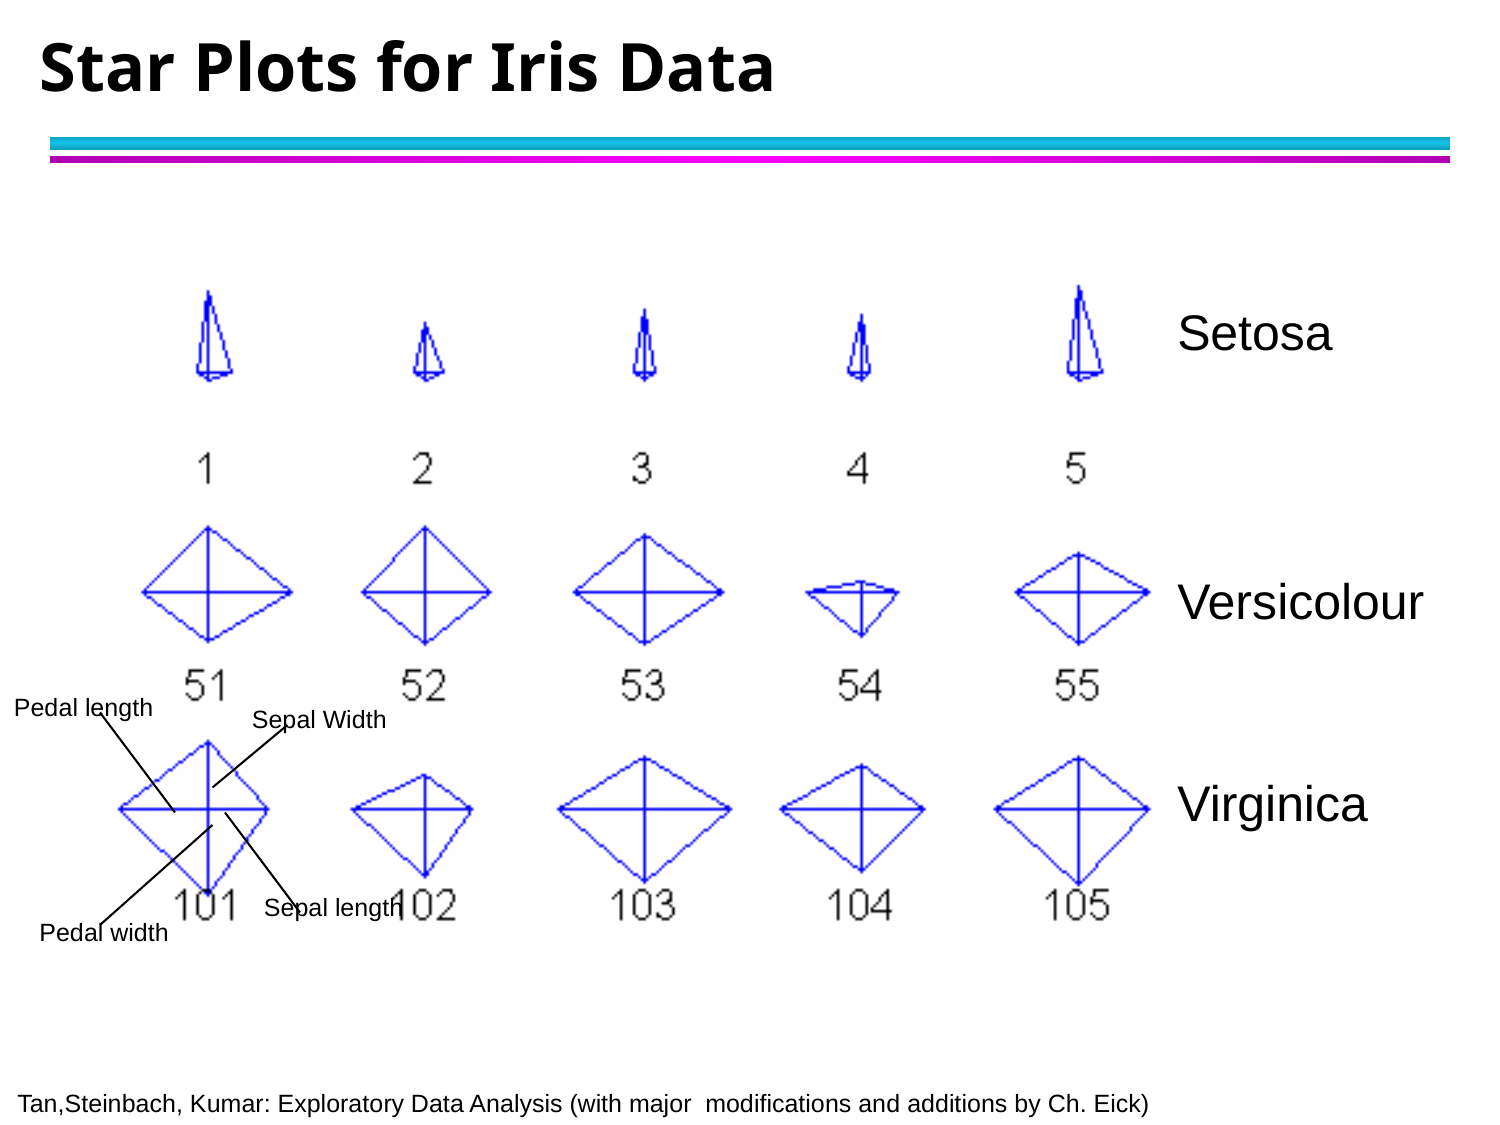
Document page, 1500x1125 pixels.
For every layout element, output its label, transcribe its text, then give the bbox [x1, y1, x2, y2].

title Star Plots for Iris Data [24, 24, 1500, 113]
picture [87, 262, 1259, 963]
text_box Pedal length [0, 687, 82, 729]
text_box Pedal width [24, 912, 82, 954]
list Setosa Versicolour Virginica [1263, 299, 1500, 875]
